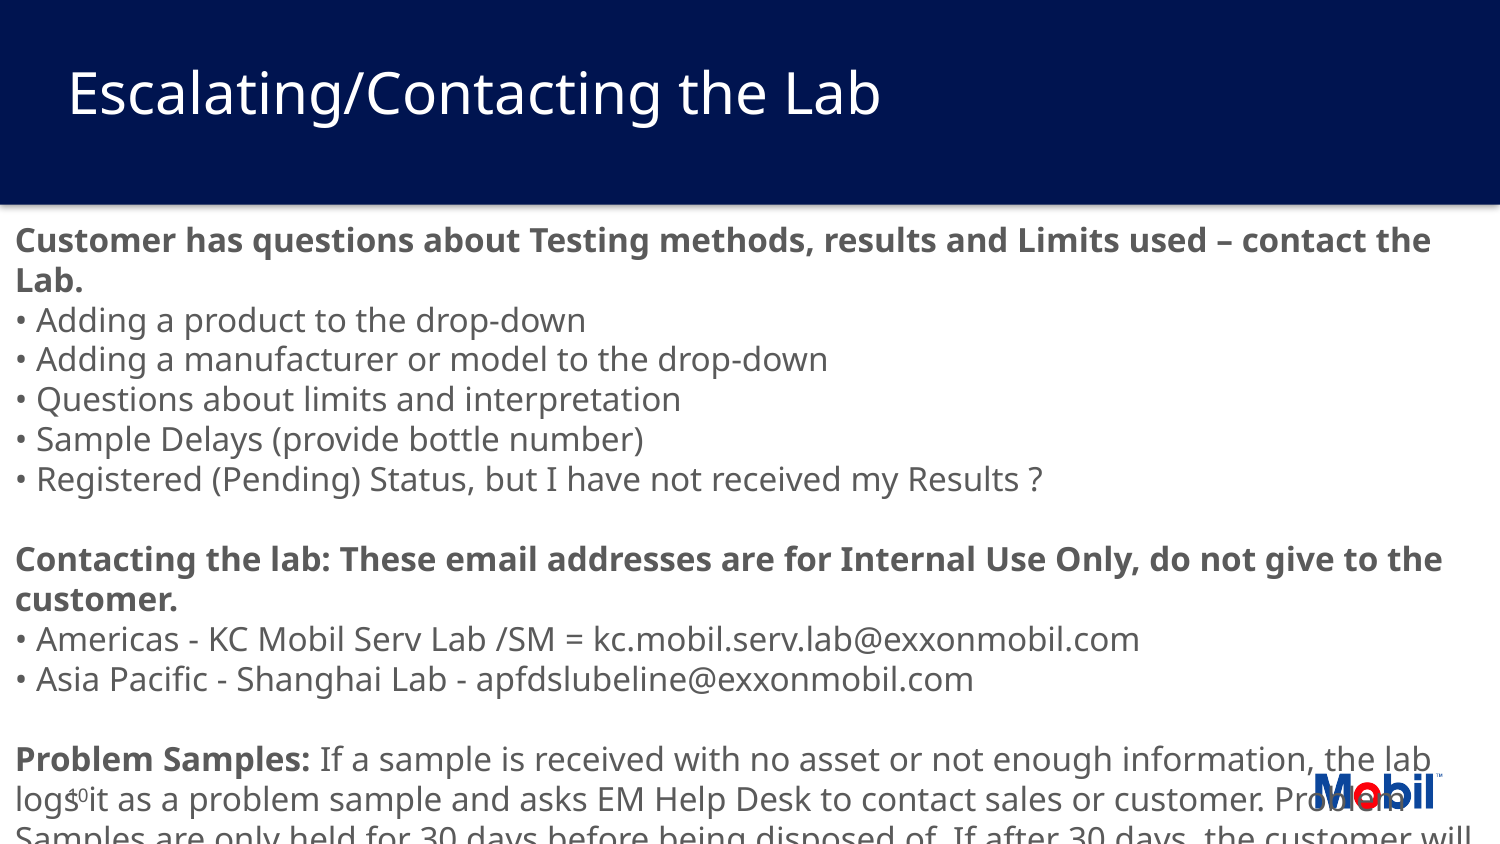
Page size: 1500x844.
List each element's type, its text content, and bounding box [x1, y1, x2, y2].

title Escalating/Contacting the Lab [67, 63, 983, 205]
slide_number 10 [67, 786, 127, 809]
list Customer has questions about Testing methods, results and Limits used – contact the Lab. • Adding a product to the drop-down • Adding a manufacturer or model to the drop-down • Questions about limits and interpretation • Sample Delays (provide bottle number) • Registered (Pending) Status, but I have not received my Results ? Contacting the lab: These email addresses are for Internal Use Only, do not give to the customer. • Americas - KC Mobil Serv Lab /SM = kc.mobil.serv.lab@exxonmobil.com • Asia Pacific - Shanghai Lab - apfdslubeline@exxonmobil.com Problem Samples: If a sample is received with no asset or not enough information, the lab logs it as a problem sample and asks EM Help Desk to contact sales or customer. Problem Samples are only held for 30 days before being disposed of. If after 30 days, the customer will need to submit a new sample. [14, 218, 1488, 780]
picture [1280, 780, 1468, 844]
